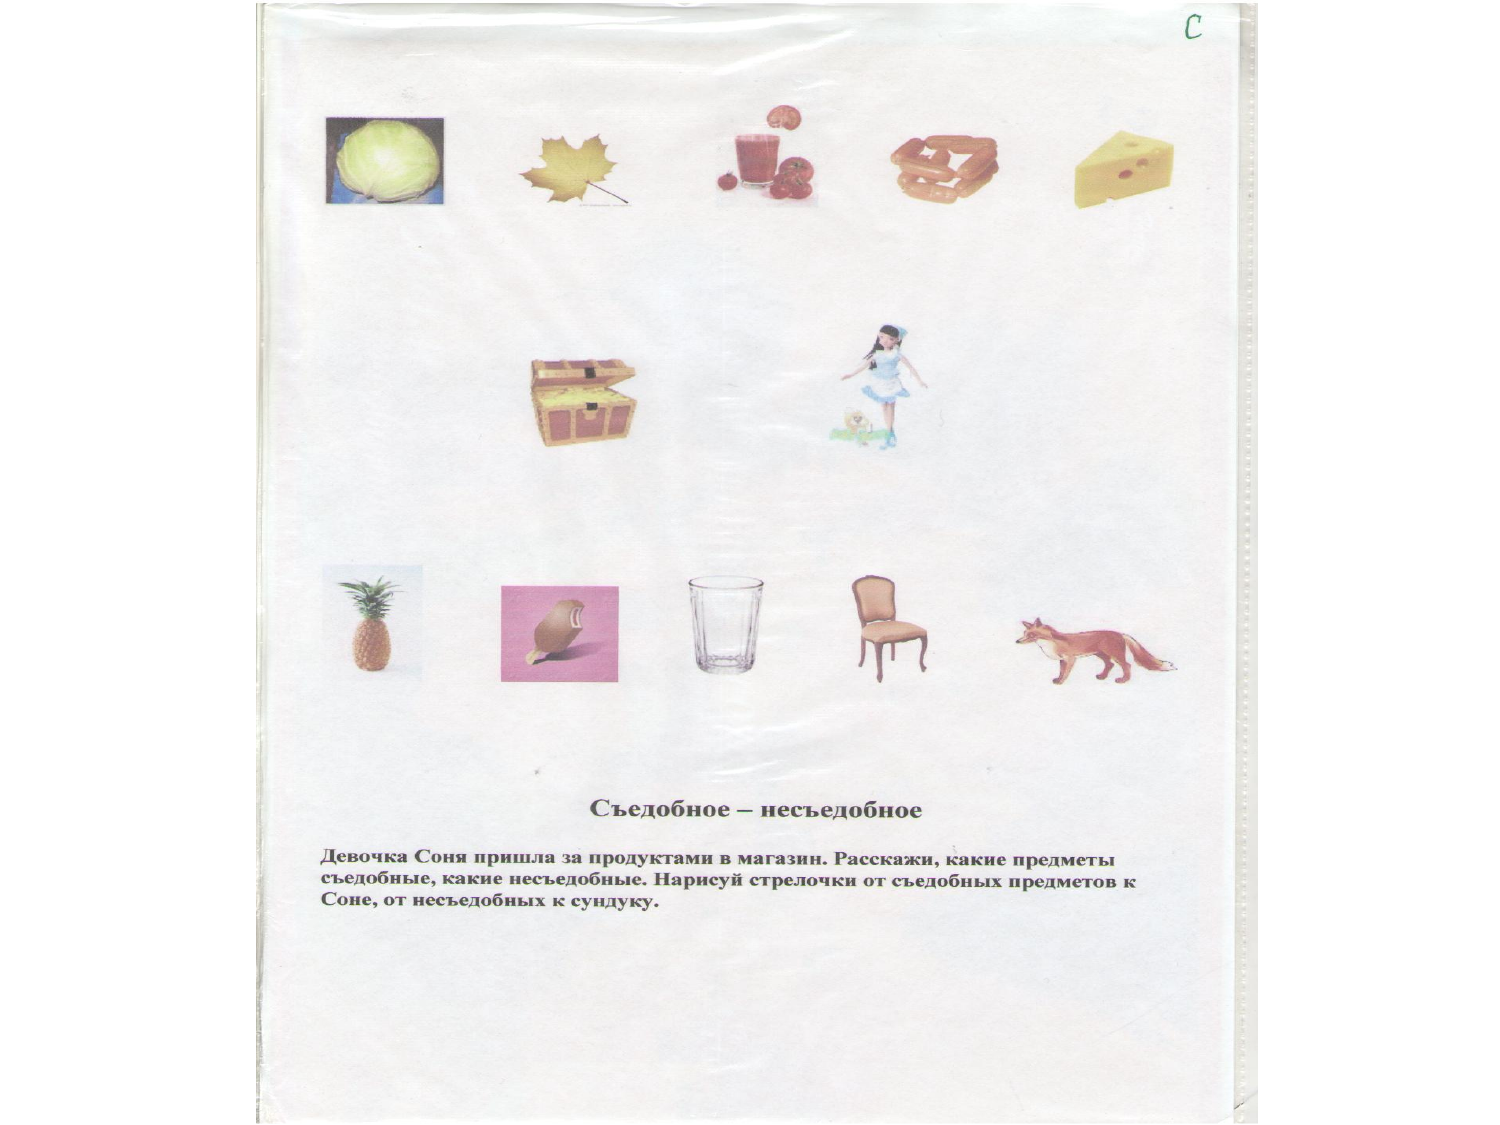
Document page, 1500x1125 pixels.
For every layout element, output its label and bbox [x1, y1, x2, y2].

picture [255, 0, 1259, 1125]
